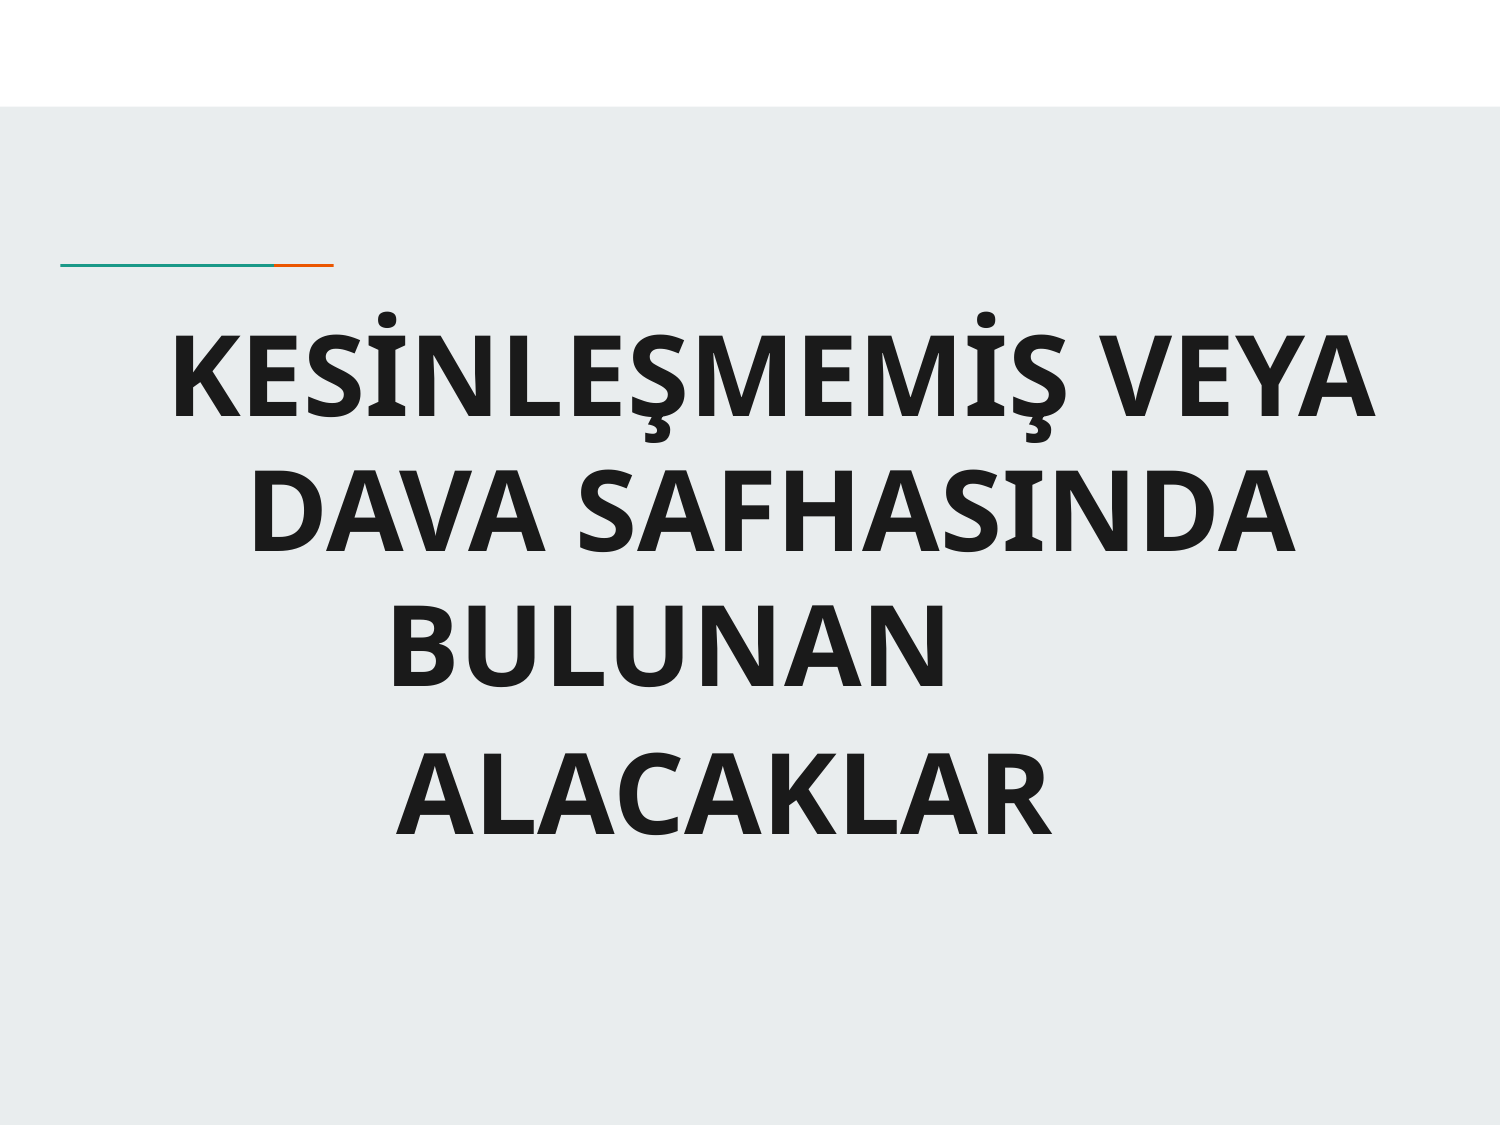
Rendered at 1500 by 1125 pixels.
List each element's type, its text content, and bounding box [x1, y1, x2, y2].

title KESİNLEŞMEMİŞ VEYA DAVA SAFHASINDA BULUNAN ALACAKLAR [119, 289, 1424, 1024]
